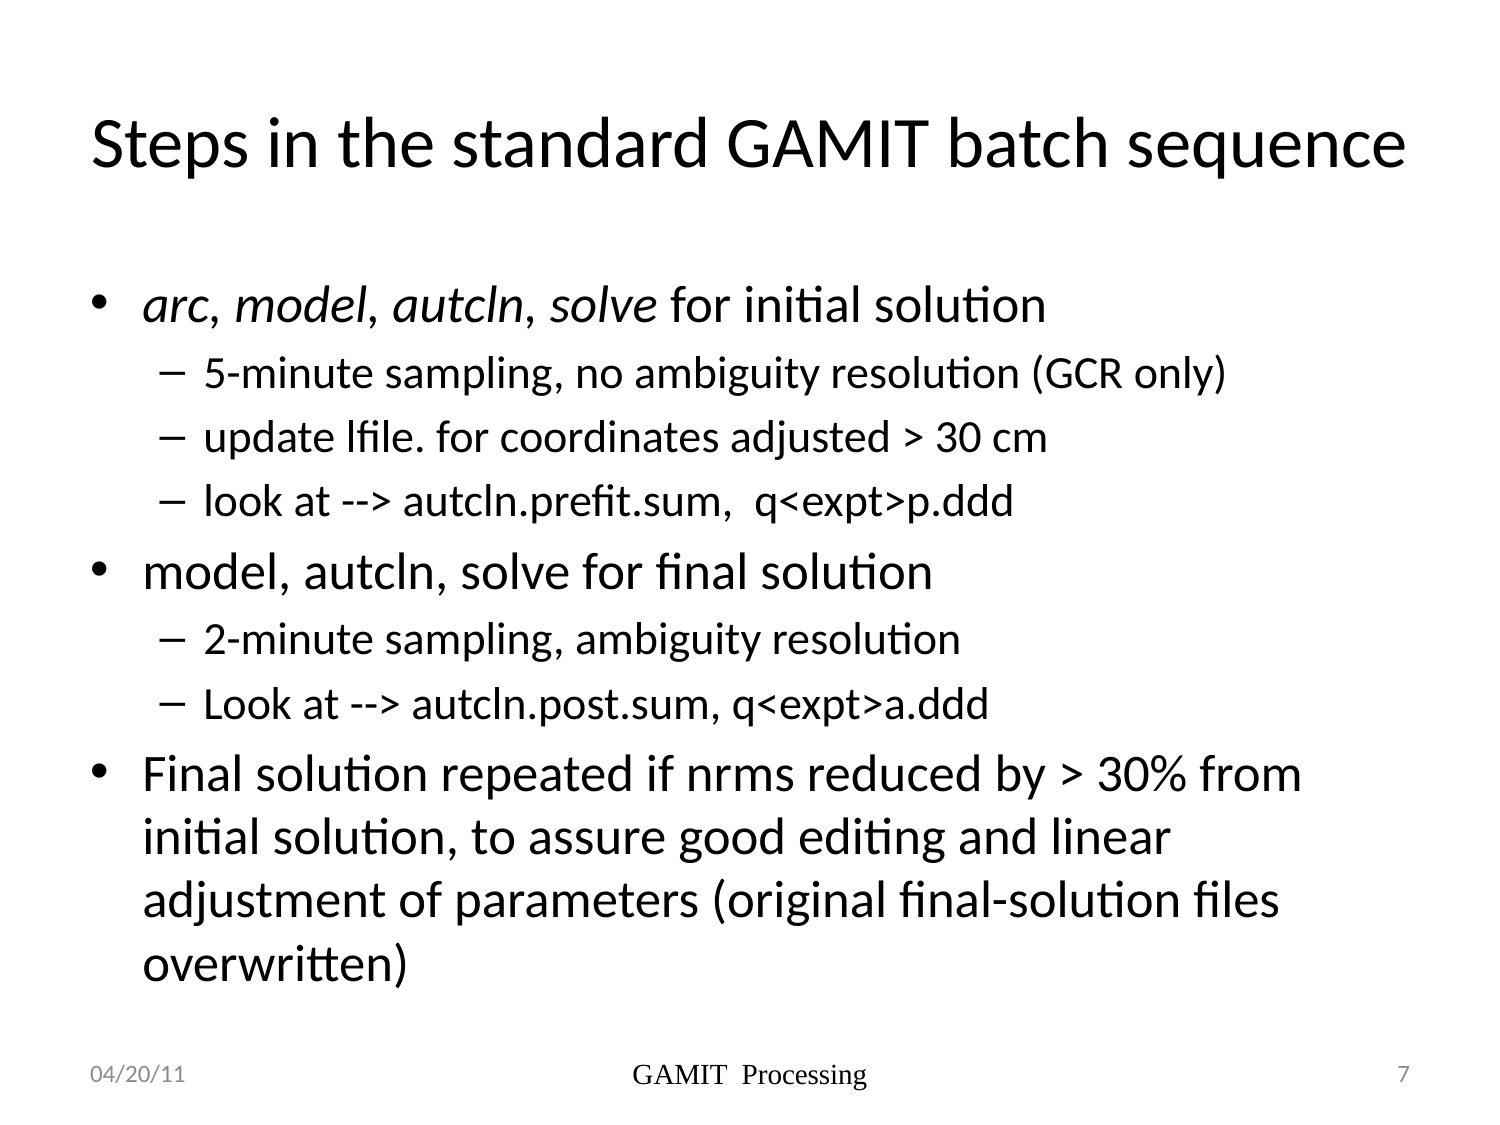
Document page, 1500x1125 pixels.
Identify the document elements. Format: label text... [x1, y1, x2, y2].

list arc, model, autcln, solve for initial solution 5-minute sampling, no ambiguity resolution (GCR only) update lfile. for coordinates adjusted > 30 cm look at --> autcln.prefit.sum, q<expt>p.ddd model, autcln, solve for final solution 2-minute sampling, ambiguity resolution Look at --> autcln.post.sum, q<expt>a.ddd Final solution repeated if nrms reduced by > 30% from initial solution, to assure good editing and linear adjustment of parameters (original final-solution files overwritten) [75, 262, 1425, 1005]
footer GAMIT Processing [512, 1042, 988, 1103]
slide_number 7 [1074, 1042, 1425, 1103]
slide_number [75, 1042, 425, 1103]
title Steps in the standard GAMIT batch sequence [75, 45, 1425, 233]
